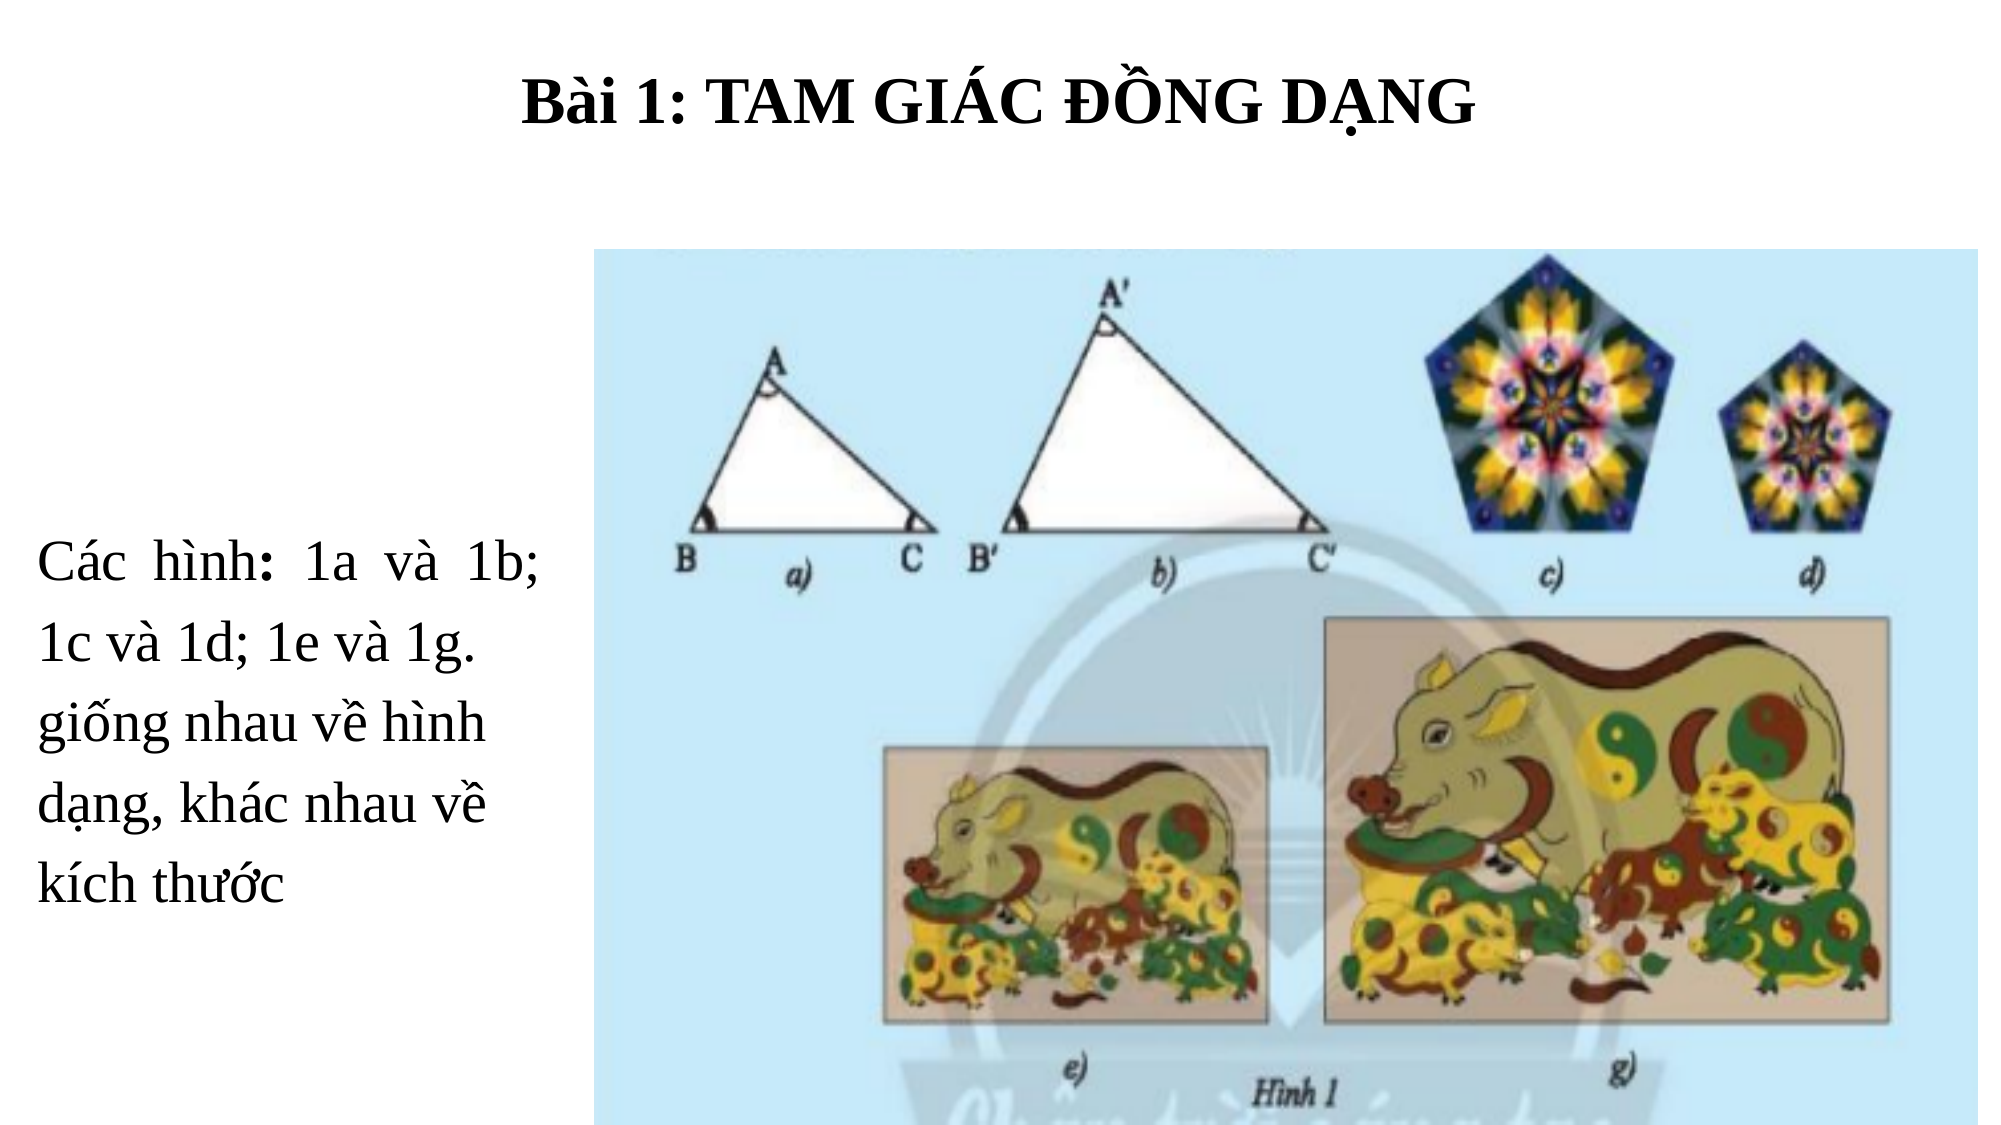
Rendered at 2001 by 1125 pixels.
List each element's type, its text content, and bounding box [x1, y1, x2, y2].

title Bài 1: TAM GIÁC ĐỒNG DẠNG [137, 0, 1863, 193]
text_box Các hình: 1a và 1b; 1c và 1d; 1e và 1g. giống nhau về hình dạng, khác nhau về kích thước [22, 504, 556, 922]
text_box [594, 249, 1978, 1125]
